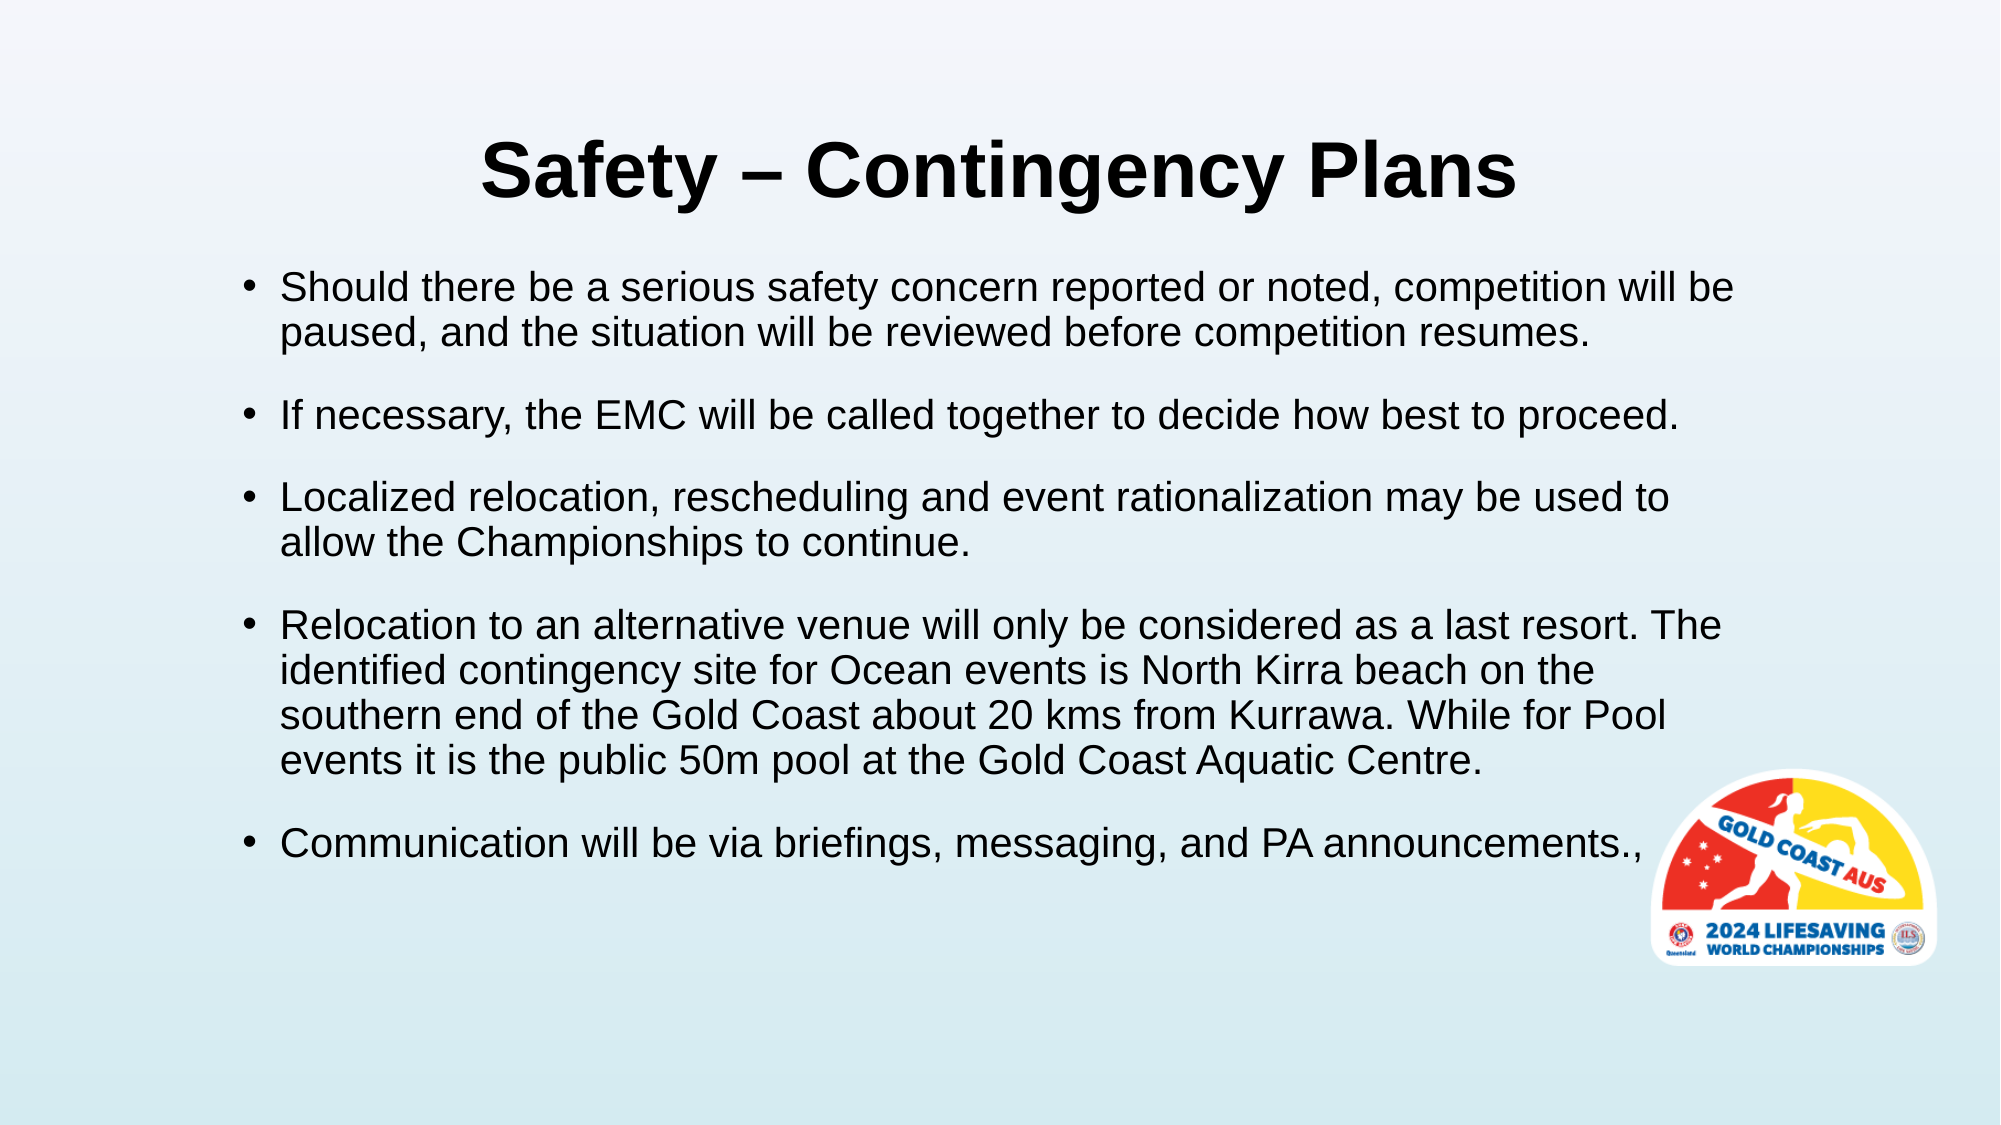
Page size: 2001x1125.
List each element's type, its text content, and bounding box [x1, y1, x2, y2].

list Should there be a serious safety concern reported or noted, competition will be paused, and the situation will be reviewed before competition resumes. If necessary, the EMC will be called together to decide how best to proceed. Localized relocation, rescheduling and event rationalization may be used to allow the Championships to continue. Relocation to an alternative venue will only be considered as a last resort. The identified contingency site for Ocean events is North Kirra beach on the southern end of the Gold Coast about 20 kms from Kurrawa. While for Pool events it is the public 50m pool at the Gold Coast Aquatic Centre. Communication will be via briefings, messaging, and PA announcements., [219, 258, 1780, 938]
picture [1650, 768, 1938, 966]
title Safety – Contingency Plans [219, 43, 1780, 222]
